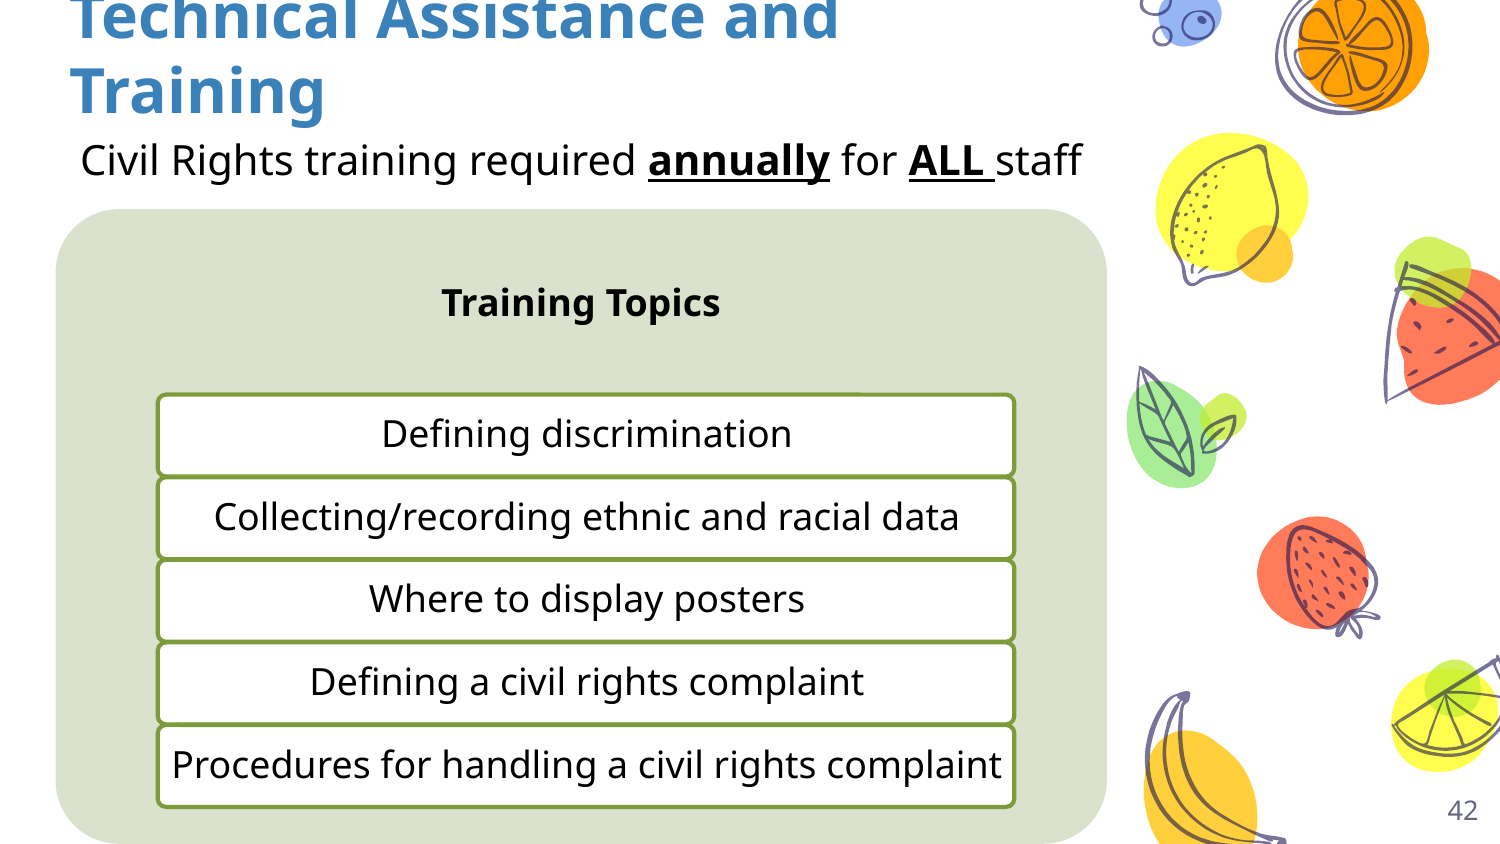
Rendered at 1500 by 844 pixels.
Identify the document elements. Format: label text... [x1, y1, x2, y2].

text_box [54, 208, 1107, 844]
title Technical Assistance and Training [54, 0, 1037, 119]
list Civil Rights training required annually for ALL staff [54, 119, 1323, 245]
slide_number 42 [1403, 779, 1494, 844]
